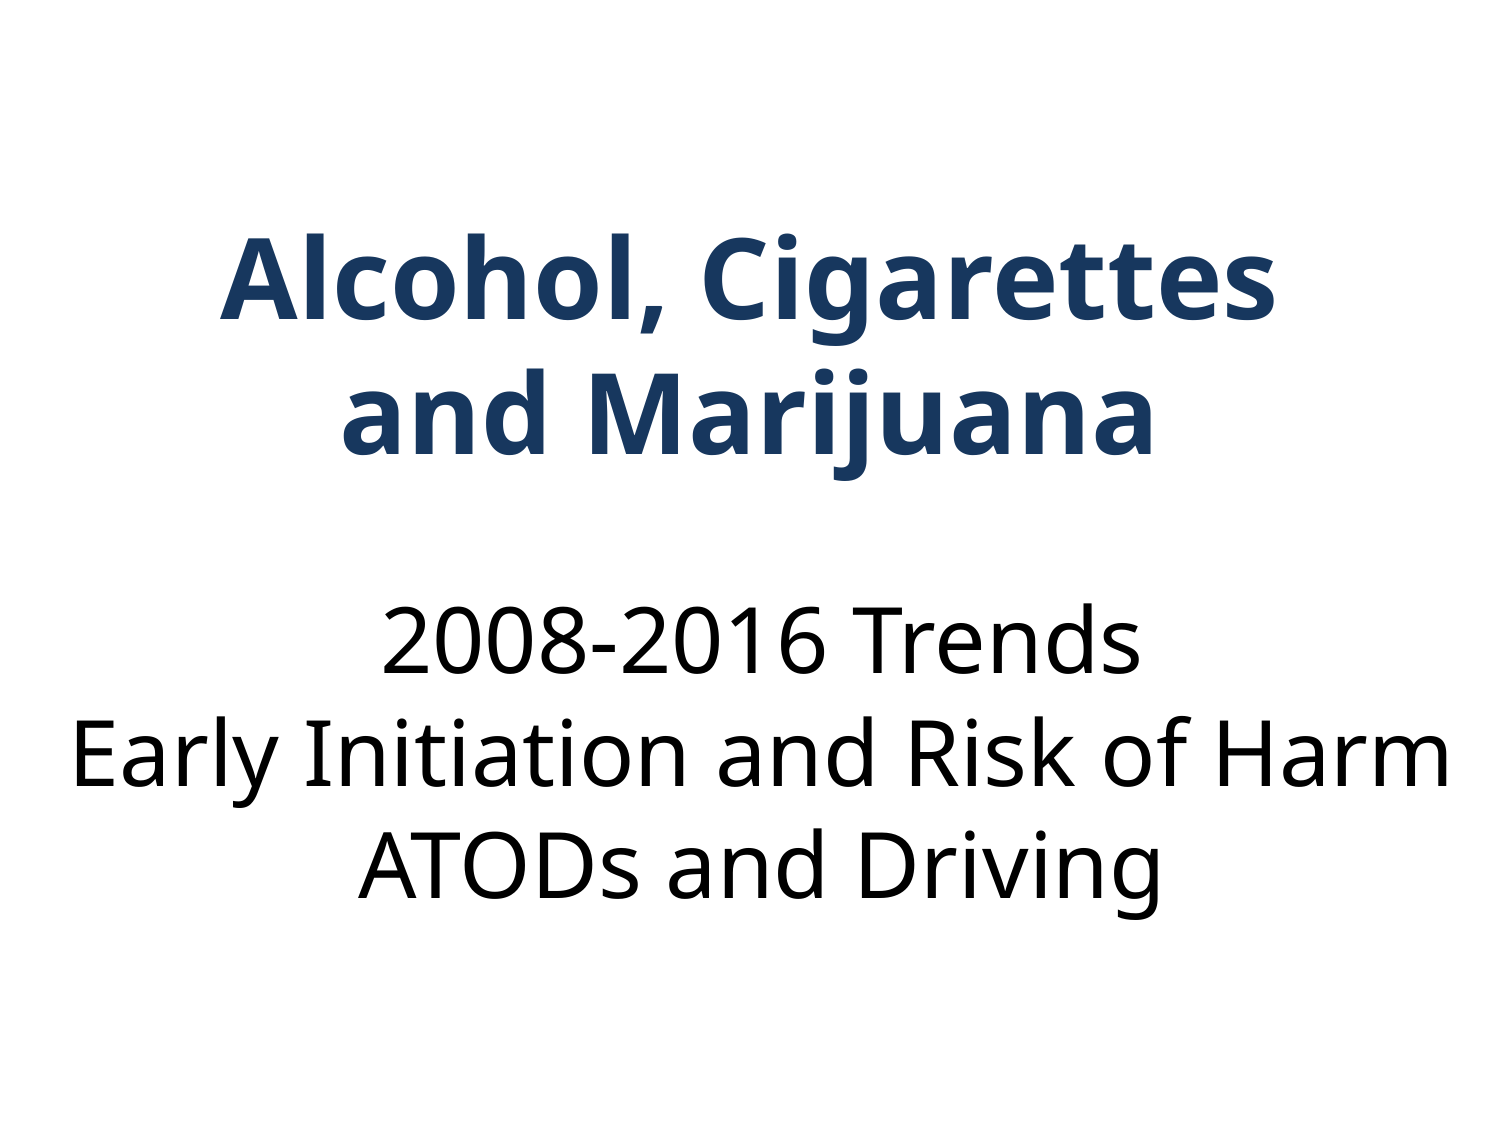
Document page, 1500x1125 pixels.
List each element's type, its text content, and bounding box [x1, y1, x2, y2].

text_box 2008-2016 Trends Early Initiation and Risk of Harm ATODs and Driving [49, 574, 1475, 924]
text_box Alcohol, Cigarettes and Marijuana [37, 199, 1463, 485]
